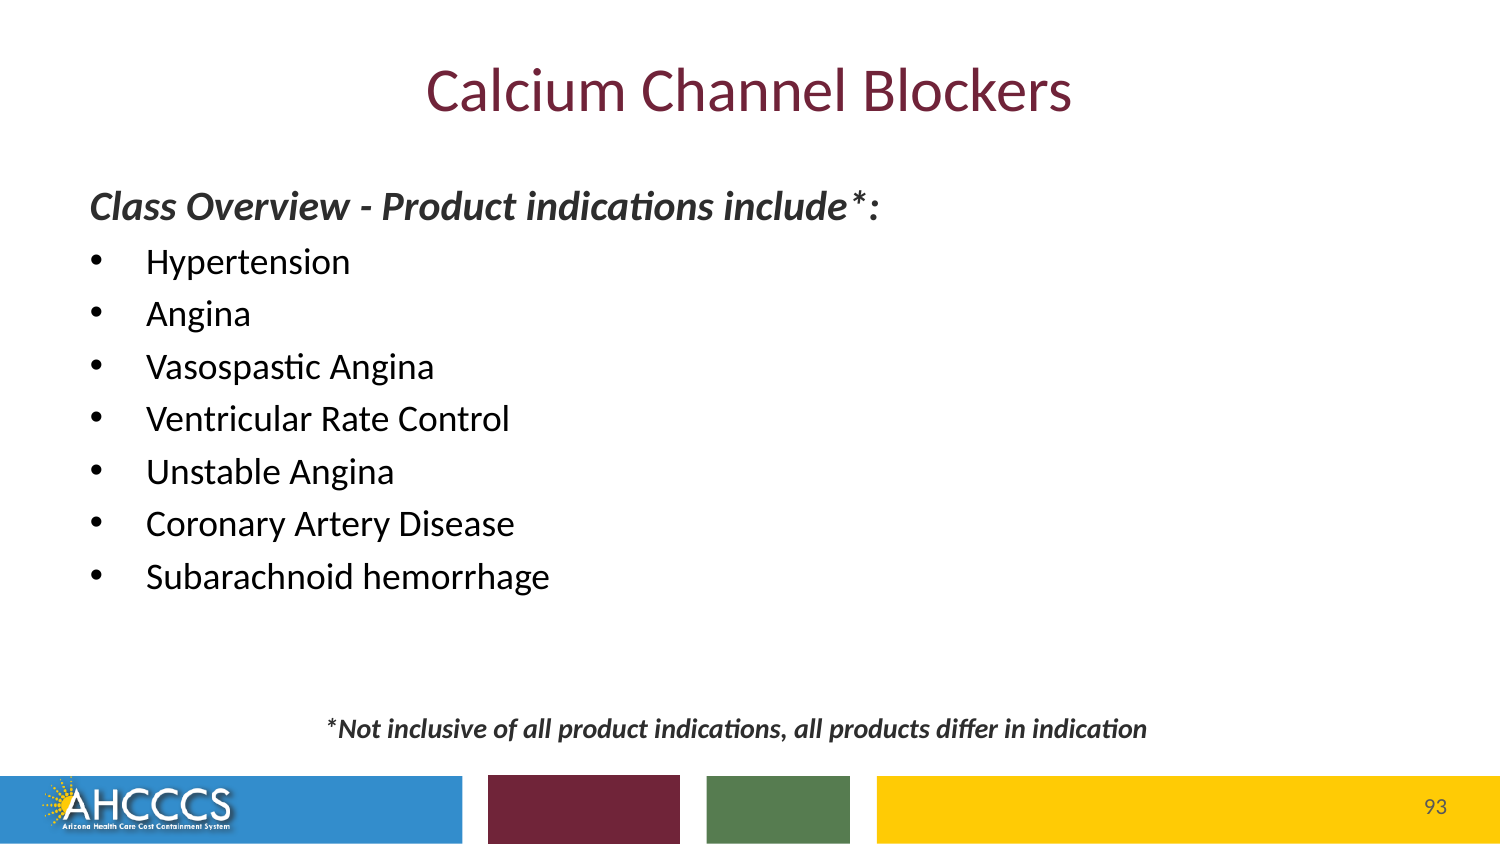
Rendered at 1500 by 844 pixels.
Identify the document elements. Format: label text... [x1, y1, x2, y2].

list Class Overview - Product indications include*: Hypertension Angina Vasospastic Angina Ventricular Rate Control Unstable Angina Coronary Artery Disease Subarachnoid hemorrhage [75, 171, 1425, 729]
picture [42, 776, 230, 830]
title Calcium Channel Blockers [75, 22, 1425, 163]
text_box *Not inclusive of all product indications, all products differ in indication [234, 703, 1200, 752]
